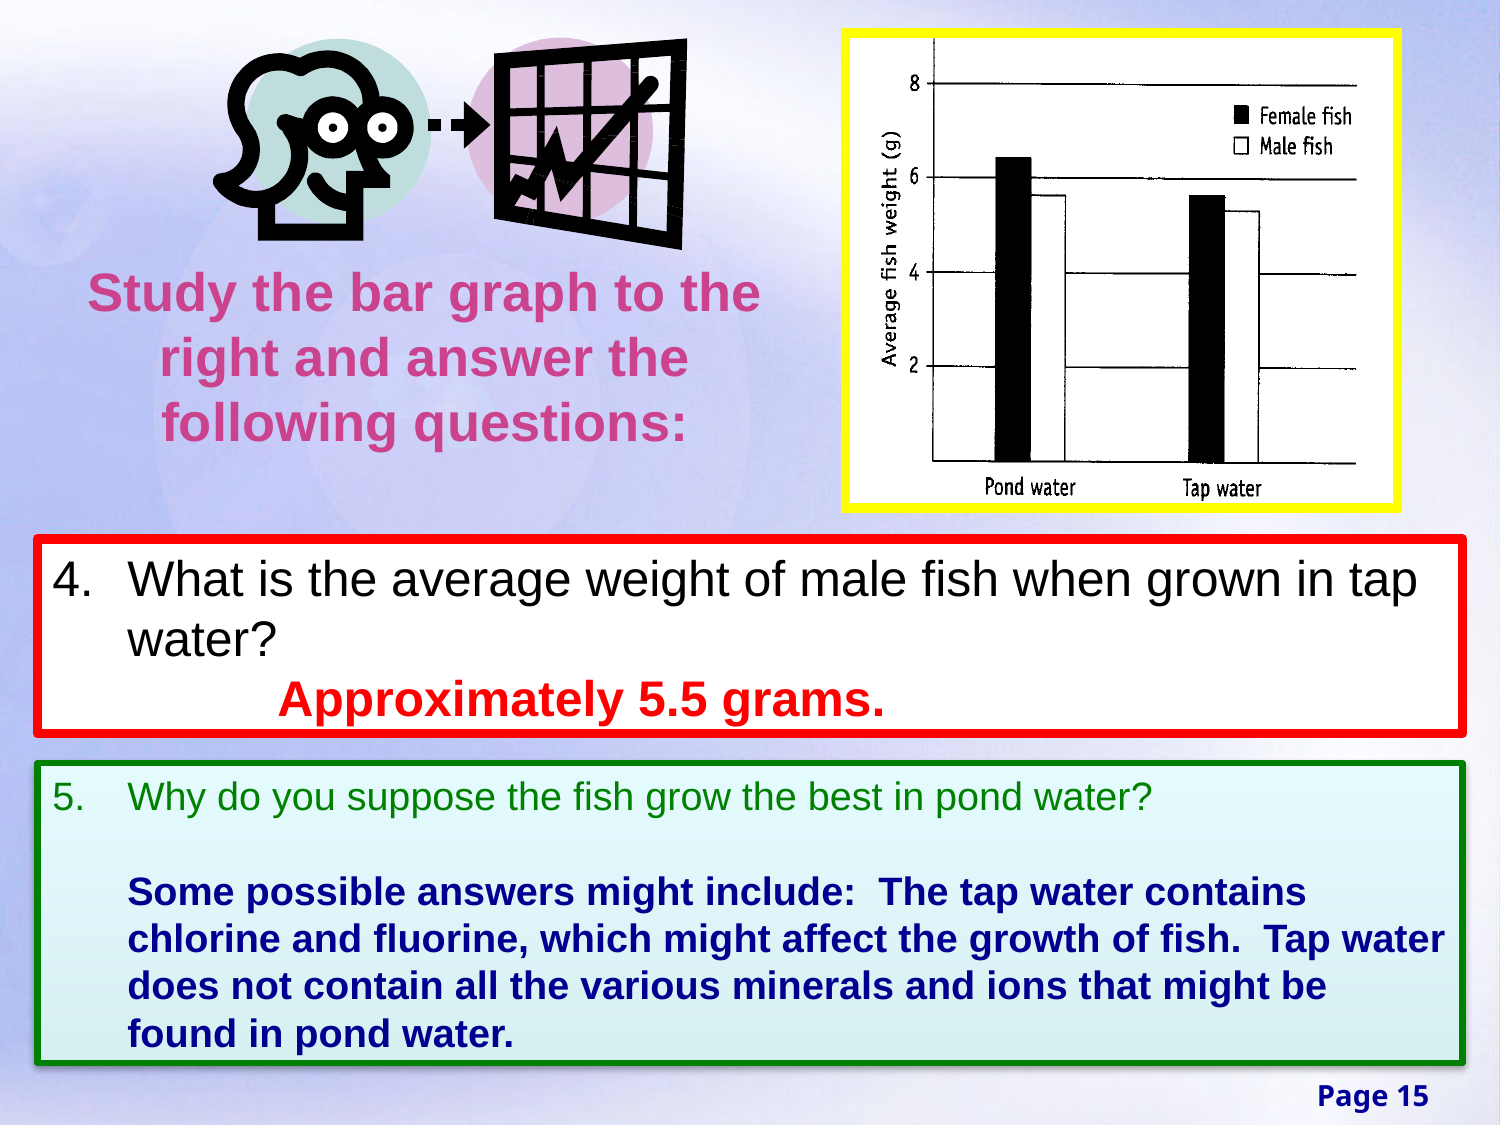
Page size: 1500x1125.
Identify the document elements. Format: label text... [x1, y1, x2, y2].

text_box What is the average weight of male fish when grown in tap water? Approximately 5.5 grams. [35, 537, 1464, 736]
picture [0, 0, 1500, 1125]
text_box Study the bar graph to the right and answer the following questions: [37, 249, 813, 525]
text_box Why do you suppose the fish grow the best in pond water? Some possible answers might include: The tap water contains chlorine and fluorine, which might affect the growth of fish. Tap water does not contain all the various minerals and ions that might be found in pond water. [37, 762, 1463, 1064]
